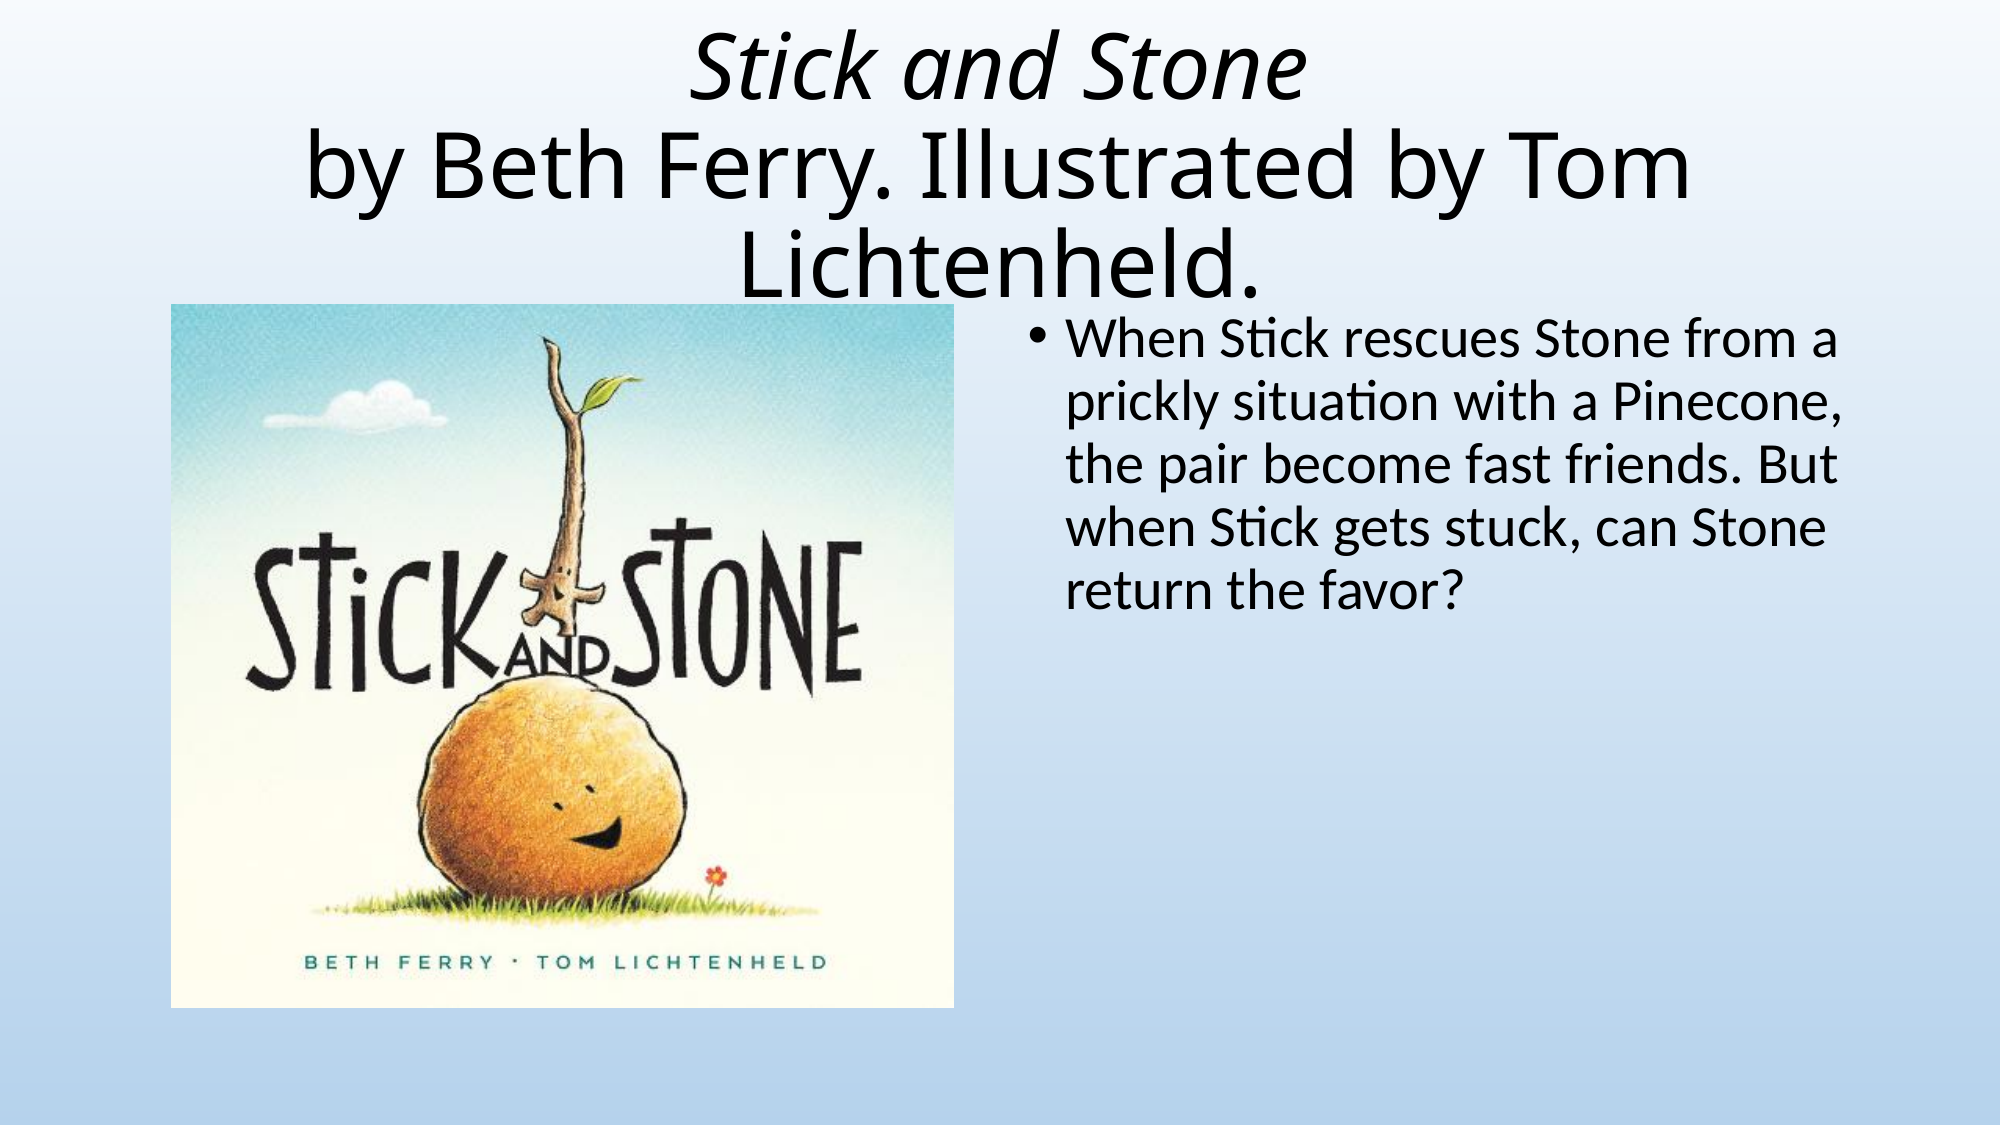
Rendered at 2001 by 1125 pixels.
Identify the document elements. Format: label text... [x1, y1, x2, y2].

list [171, 304, 954, 1008]
list When Stick rescues Stone from a prickly situation with a Pinecone, the pair become fast friends. But when Stick gets stuck, can Stone return the favor? [1012, 299, 1863, 1014]
title Stick and Stone by Beth Ferry. Illustrated by Tom Lichtenheld. [137, 59, 1863, 278]
